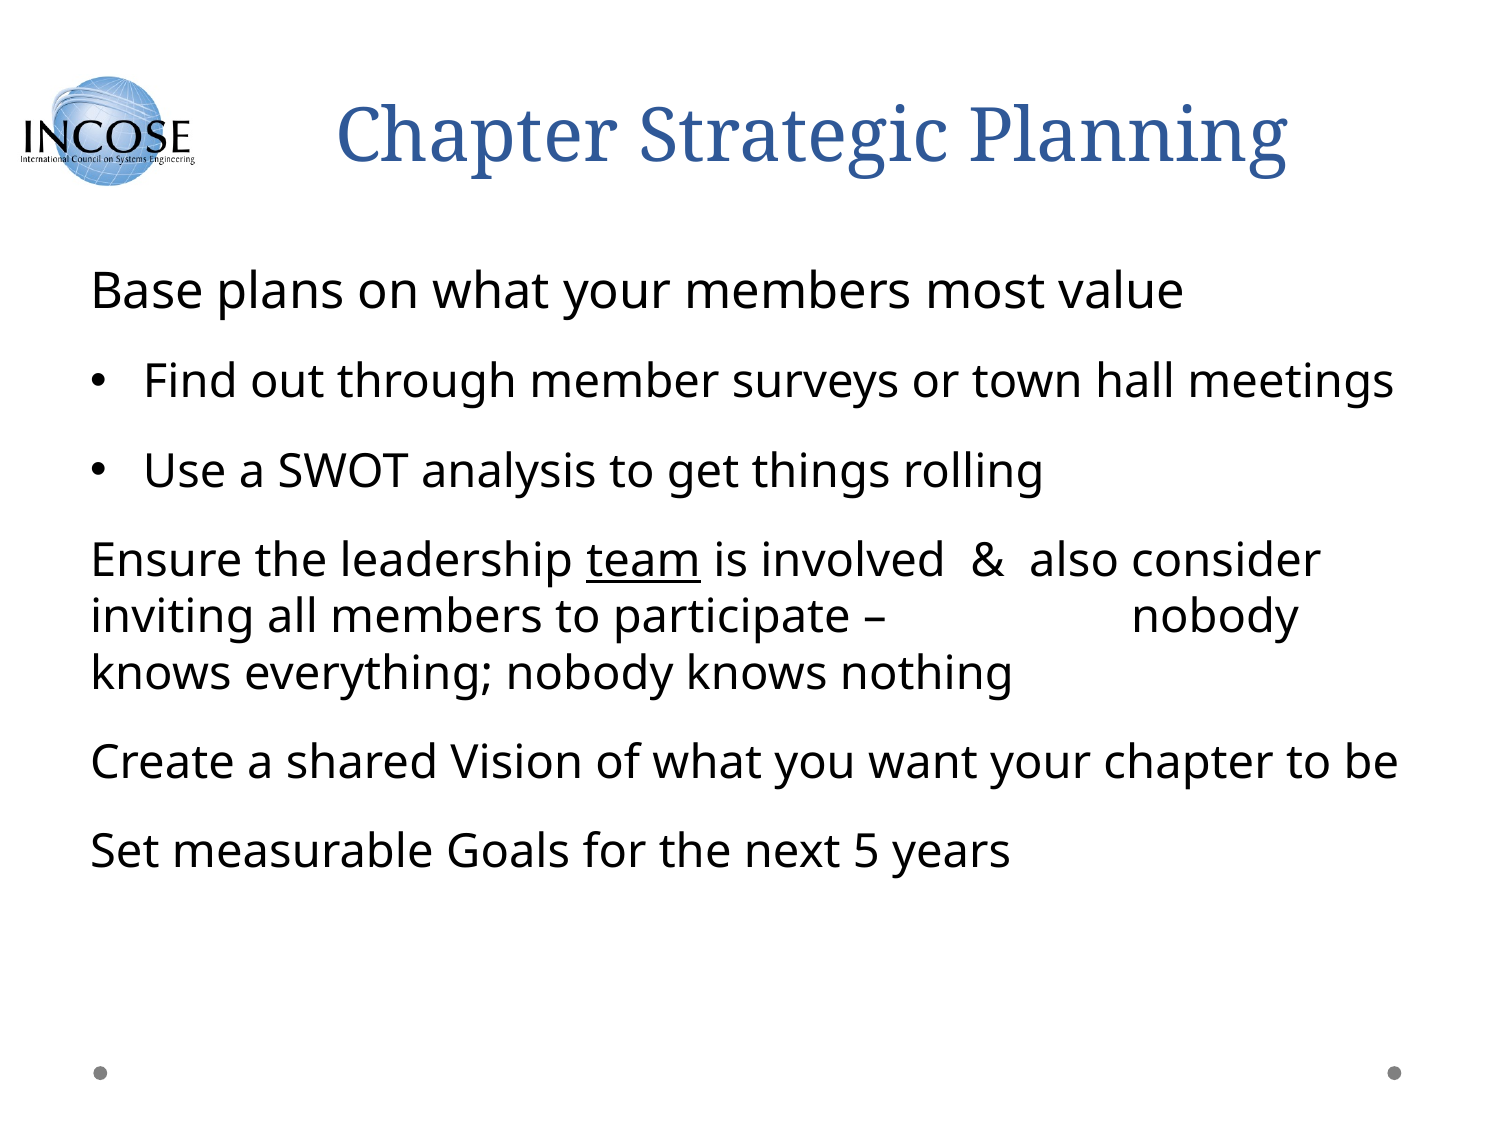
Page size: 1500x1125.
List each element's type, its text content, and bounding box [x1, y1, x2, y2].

title Chapter Strategic Planning [200, 0, 1425, 249]
list Base plans on what your members most value Find out through member surveys or town hall meetings Use a SWOT analysis to get things rolling Ensure the leadership team is involved & also consider inviting all members to participate – nobody knows everything; nobody knows nothing Create a shared Vision of what you want your chapter to be Set measurable Goals for the next 5 years [75, 249, 1425, 1000]
picture [17, 74, 198, 188]
